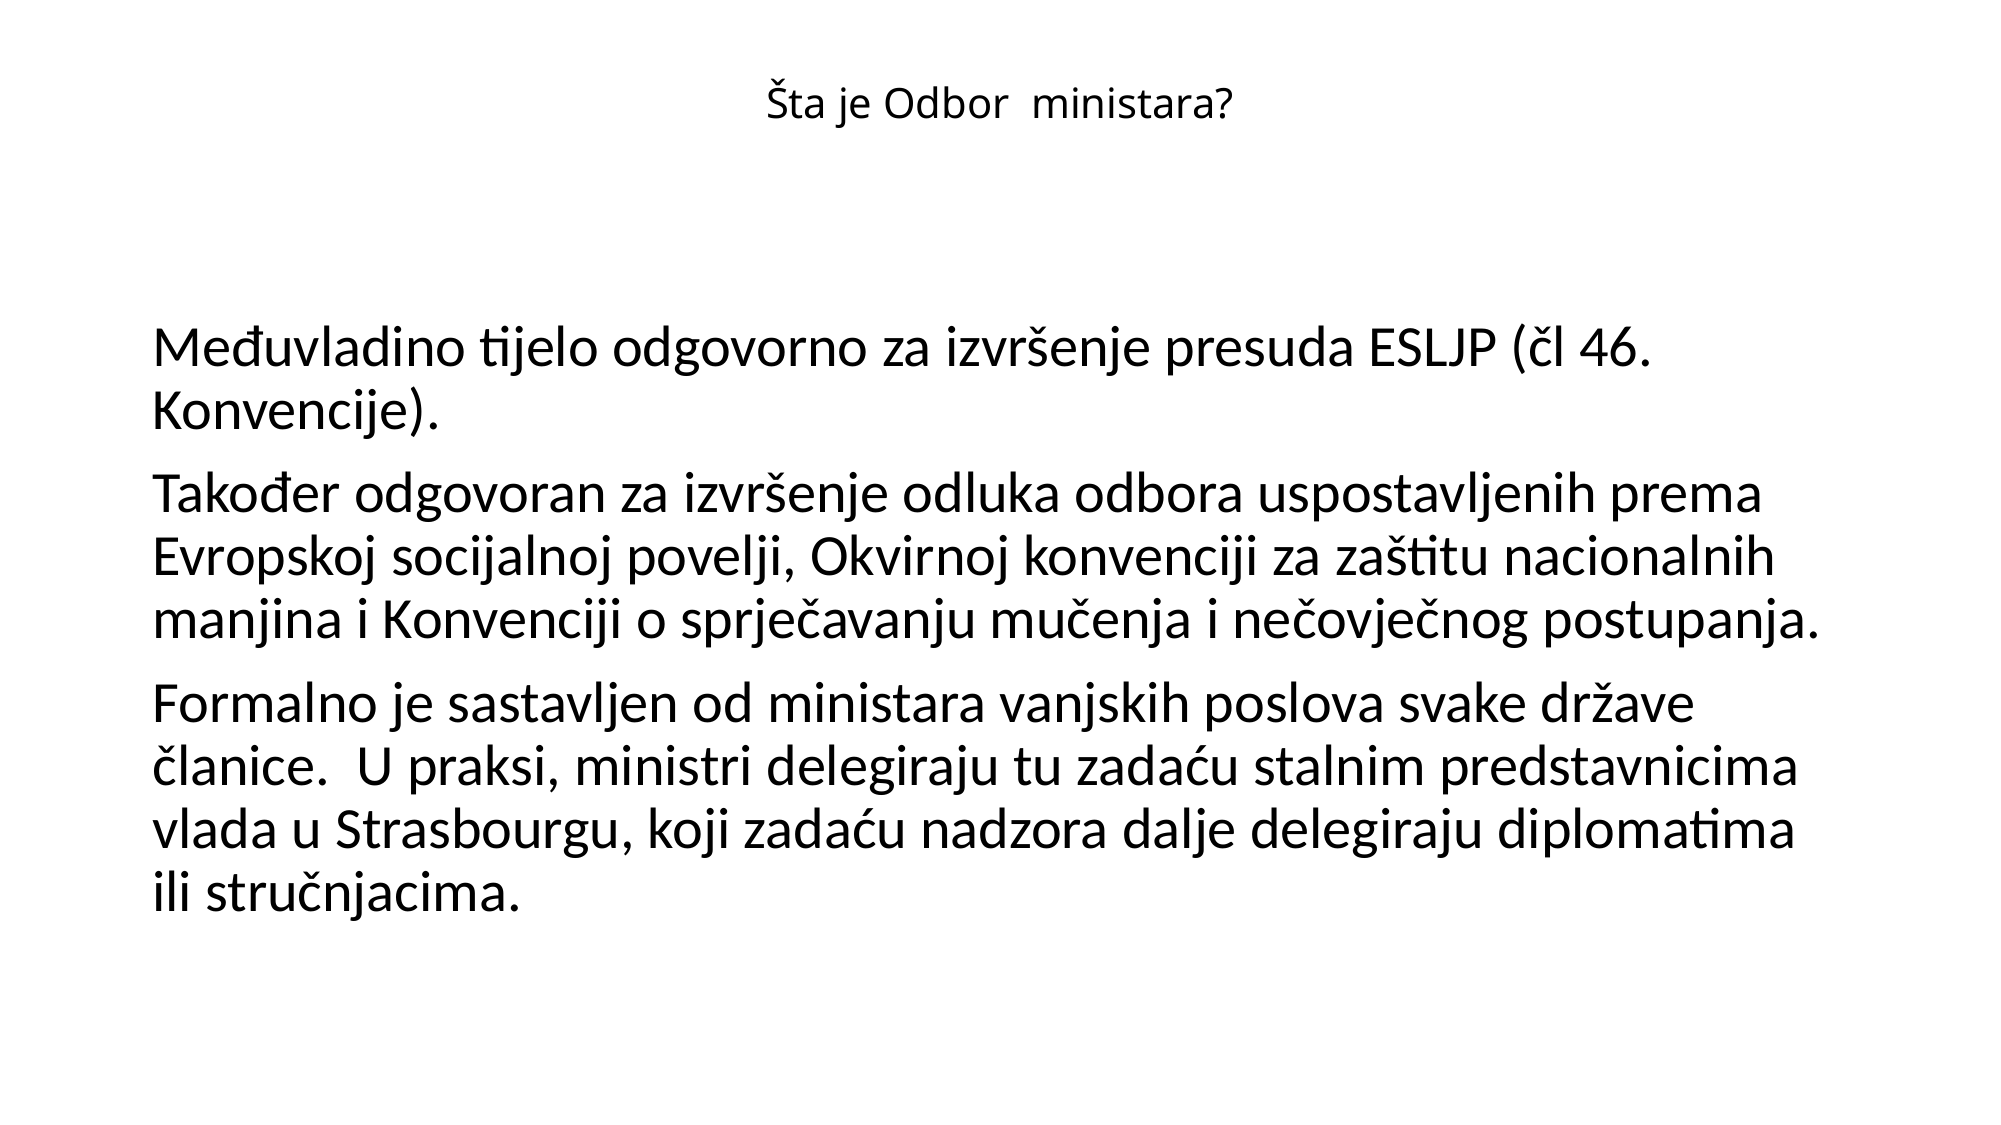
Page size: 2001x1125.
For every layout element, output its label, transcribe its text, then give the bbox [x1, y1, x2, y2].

list Međuvladino tijelo odgovorno za izvršenje presuda ESLJP (čl 46. Konvencije). Također odgovoran za izvršenje odluka odbora uspostavljenih prema Evropskoj socijalnoj povelji, Okvirnoj konvenciji za zaštitu nacionalnih manjina i Konvenciji o sprječavanju mučenja i nečovječnog postupanja. Formalno je sastavljen od ministara vanjskih poslova svake države članice. U praksi, ministri delegiraju tu zadaću stalnim predstavnicima vlada u Strasbourgu, koji zadaću nadzora dalje delegiraju diplomatima ili stručnjacima. [137, 217, 1863, 1014]
title Šta je Odbor ministara? [137, 59, 1863, 150]
